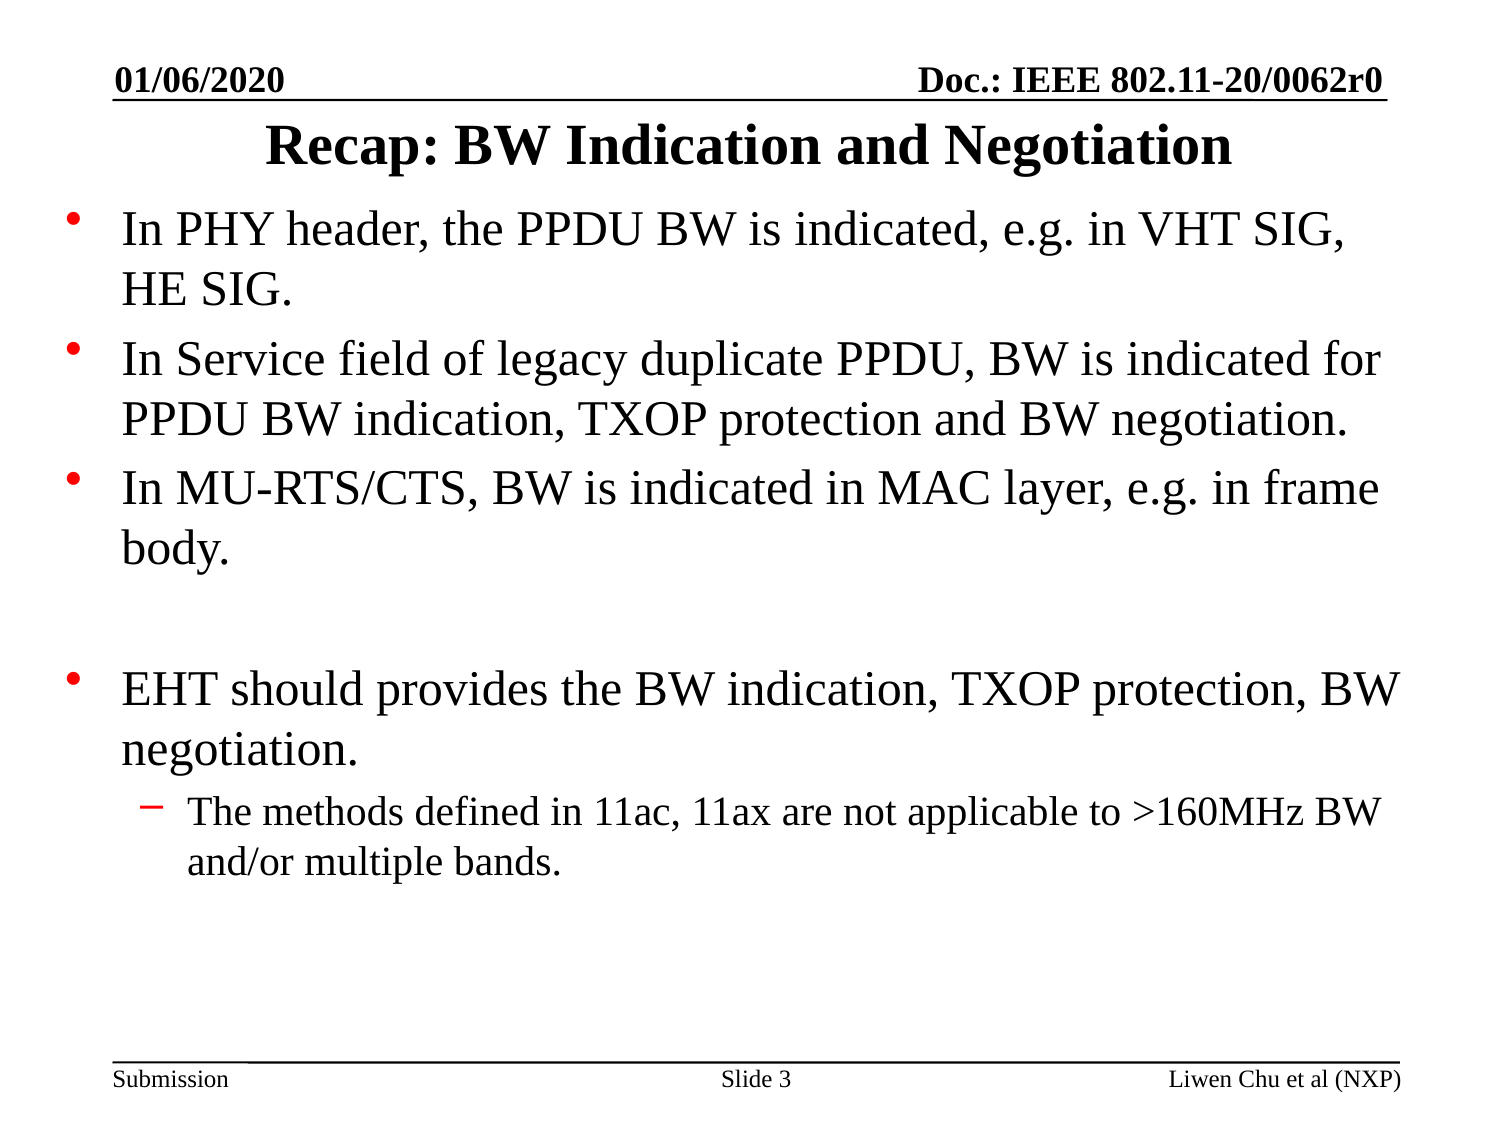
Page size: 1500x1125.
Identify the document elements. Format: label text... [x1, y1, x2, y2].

list In PHY header, the PPDU BW is indicated, e.g. in VHT SIG, HE SIG. In Service field of legacy duplicate PPDU, BW is indicated for PPDU BW indication, TXOP protection and BW negotiation. In MU-RTS/CTS, BW is indicated in MAC layer, e.g. in frame body. EHT should provides the BW indication, TXOP protection, BW negotiation. The methods defined in 11ac, 11ax are not applicable to >160MHz BW and/or multiple bands. [49, 187, 1438, 979]
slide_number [114, 54, 288, 101]
title Recap: BW Indication and Negotiation [18, 78, 1482, 204]
footer Liwen Chu et al (NXP) [1165, 1061, 1402, 1093]
slide_number Slide 3 [712, 1061, 800, 1093]
